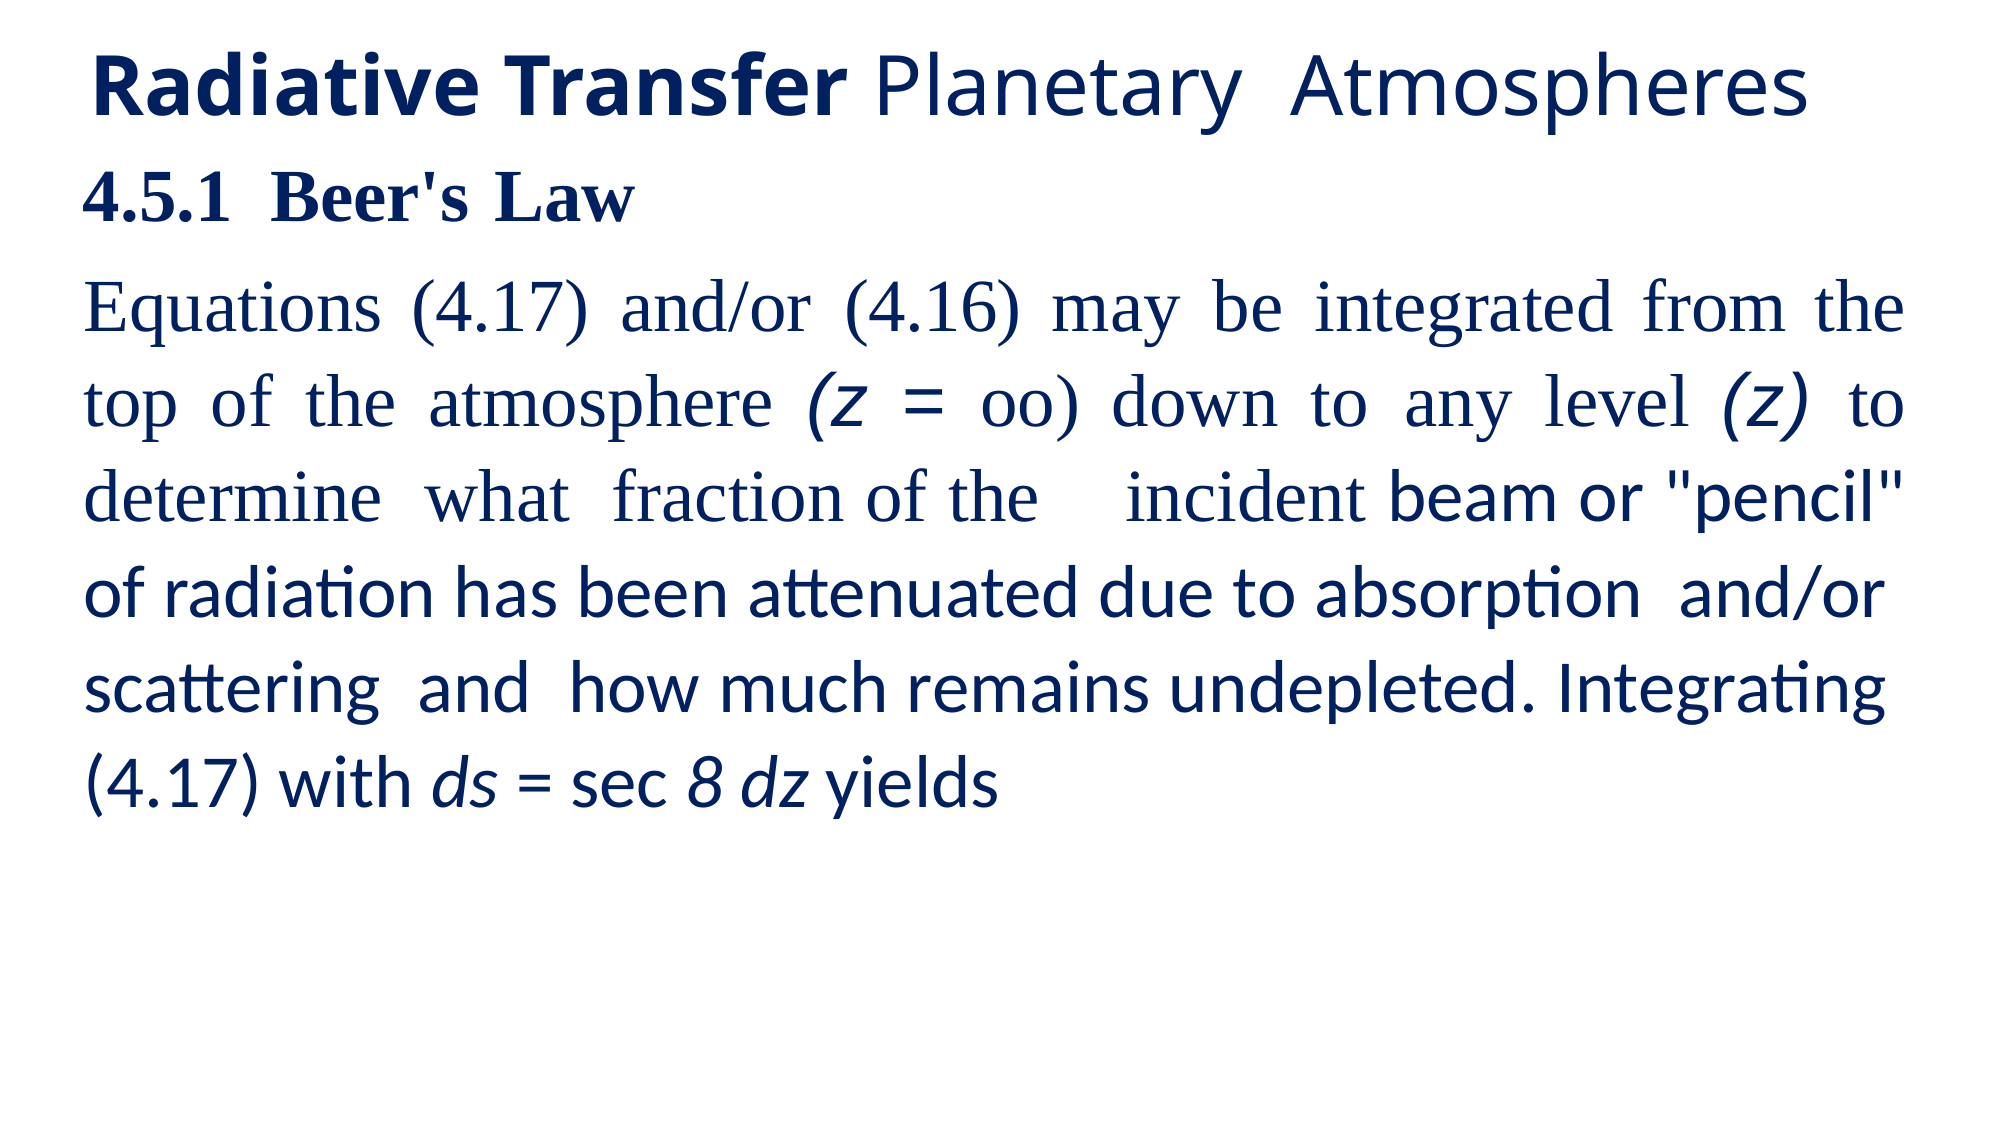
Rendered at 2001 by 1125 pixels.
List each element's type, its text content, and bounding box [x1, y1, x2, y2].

text_box Radiative Transfer Planetary Atmospheres 4.5.1 Beer's Law Equations (4.17) and/or (4.16) may be integrated from the top of the atmosphere (z = oo) down to any level (z) to determine what fraction of the incident beam or "pencil" of radiation has been attenuated due to absorption and/or scattering and how much remains undepleted. Integrating (4.17) with ds = sec 8 dz yields [0, 24, 1922, 940]
